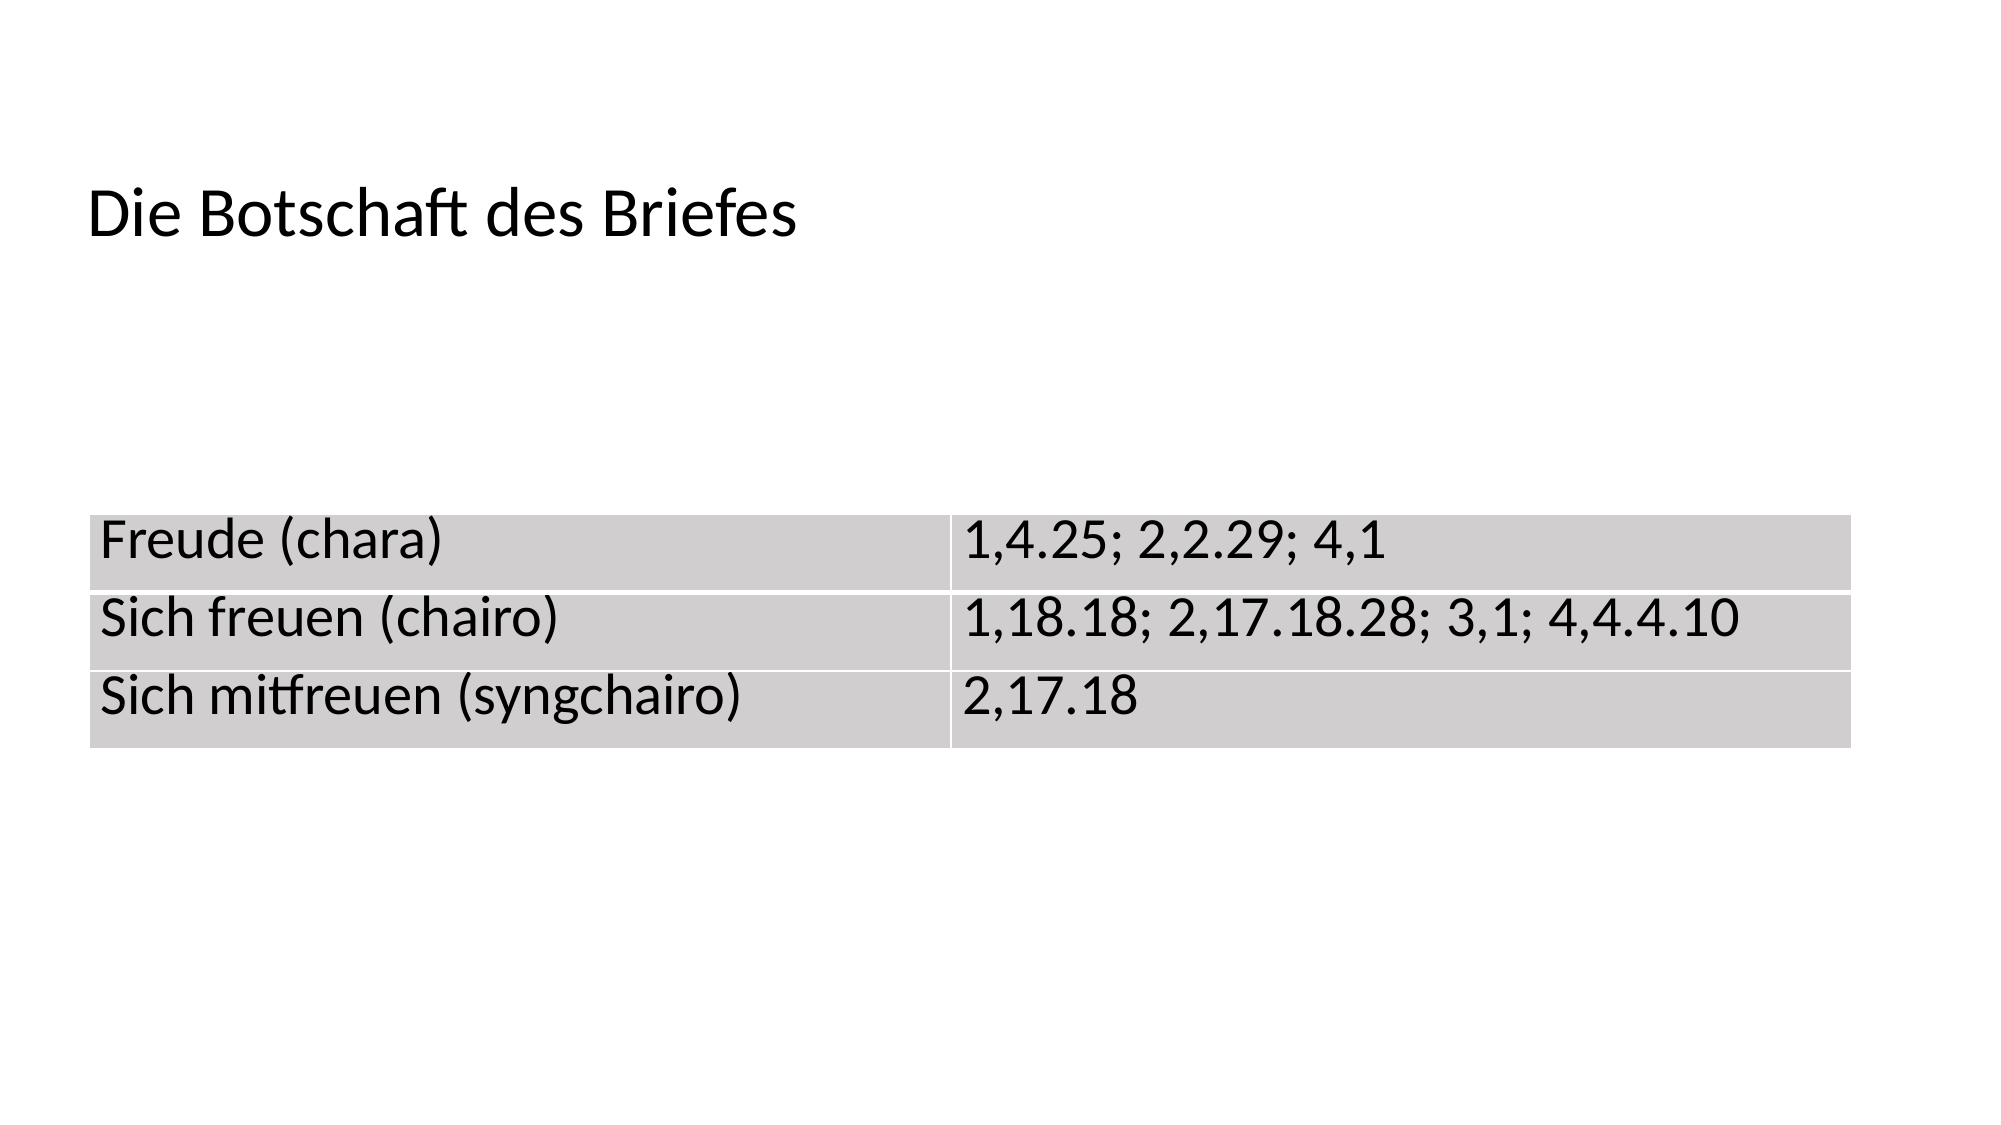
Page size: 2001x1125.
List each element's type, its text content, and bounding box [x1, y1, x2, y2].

text_box Die Botschaft des Briefes [72, 158, 1946, 259]
table_cell Sich freuen (chairo) [90, 595, 950, 670]
table_cell Sich mitfreuen (syngchairo) [90, 672, 950, 748]
table_cell 2,17.18 [952, 672, 1851, 748]
table_cell 1,18.18; 2,17.18.28; 3,1; 4,4.4.10 [952, 595, 1851, 670]
table_header Freude (chara) [90, 515, 950, 590]
table_header 1,4.25; 2,2.29; 4,1 [952, 515, 1851, 590]
